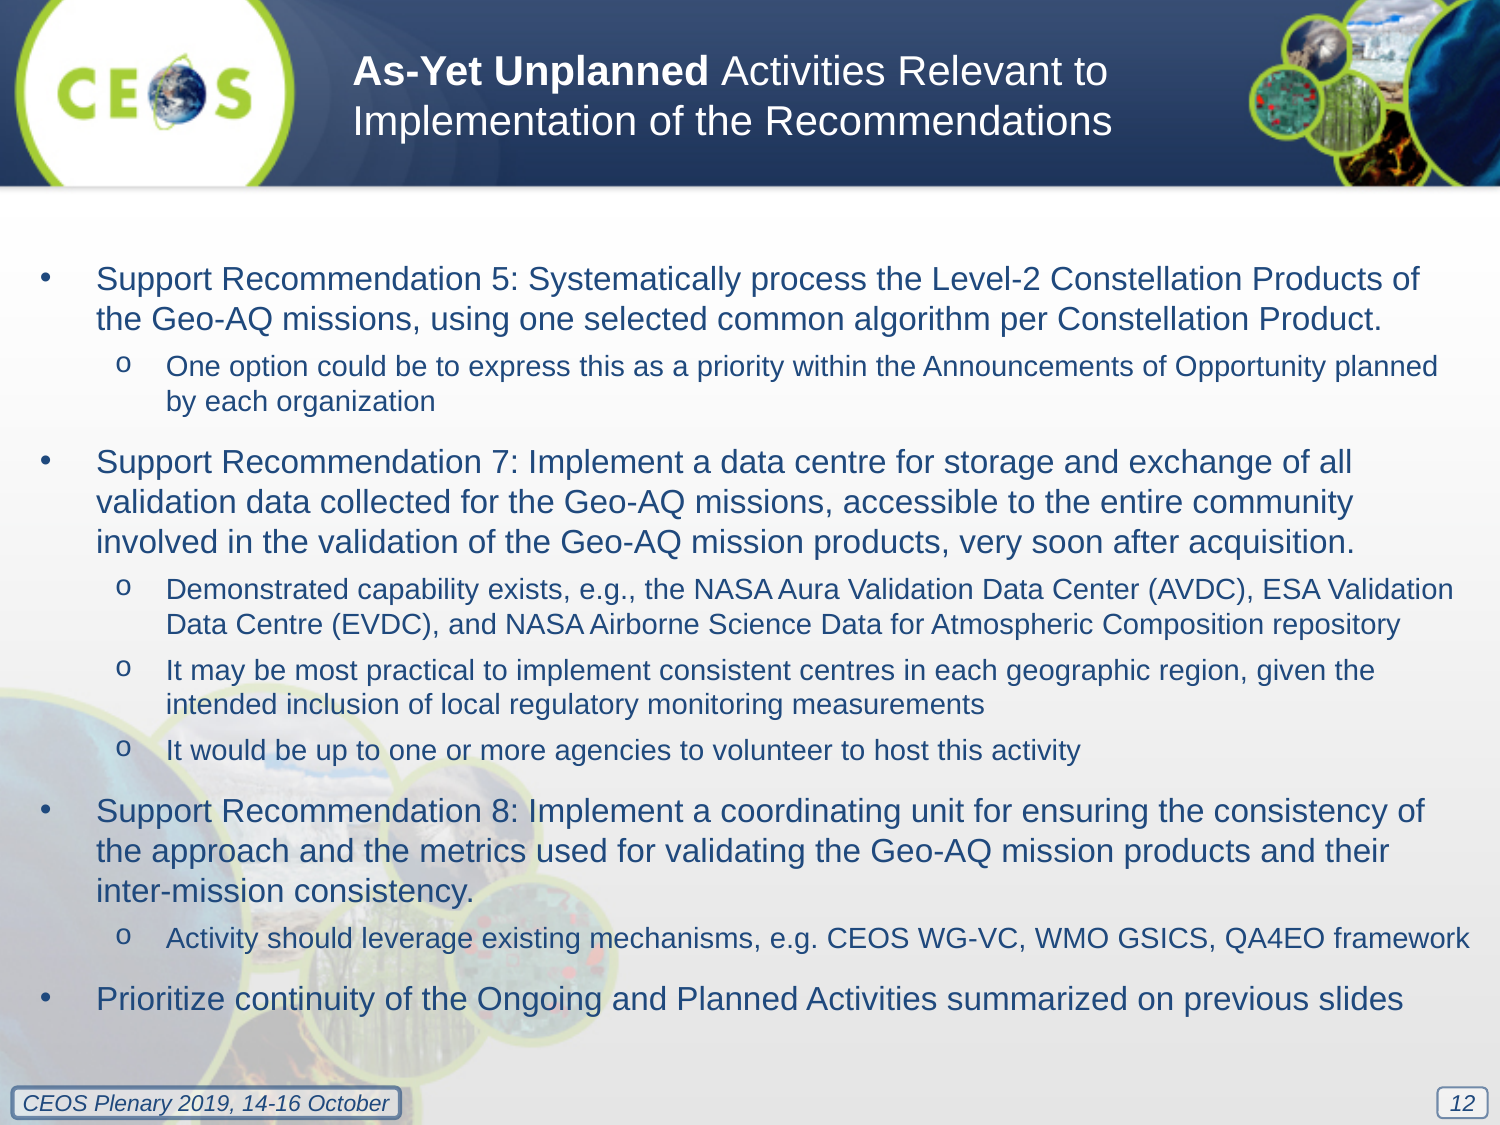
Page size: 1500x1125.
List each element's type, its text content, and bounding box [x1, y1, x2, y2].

picture [0, 0, 1500, 1125]
list Support Recommendation 5: Systematically process the Level-2 Constellation Products of the Geo-AQ missions, using one selected common algorithm per Constellation Product. One option could be to express this as a priority within the Announcements of Opportunity planned by each organization Support Recommendation 7: Implement a data centre for storage and exchange of all validation data collected for the Geo-AQ missions, accessible to the entire community involved in the validation of the Geo-AQ mission products, very soon after acquisition. Demonstrated capability exists, e.g., the NASA Aura Validation Data Center (AVDC), ESA Validation Data Centre (EVDC), and NASA Airborne Science Data for Atmospheric Composition repository It may be most practical to implement consistent centres in each geographic region, given the intended inclusion of local regulatory monitoring measurements It would be up to one or more agencies to volunteer to host this activity Support Recommendation 8: Implement a coordinating unit for ensuring the consistency of the approach and the metrics used for validating the Geo-AQ mission products and their inter-mission consistency. Activity should leverage existing mechanisms, e.g. CEOS WG-VC, WMO GSICS, QA4EO framework Prioritize continuity of the Ongoing and Planned Activities summarized on previous slides [24, 249, 1488, 975]
slide_number 12 [1436, 1086, 1489, 1120]
list As-Yet Unplanned Activities Relevant to Implementation of the Recommendations [337, 50, 1175, 138]
